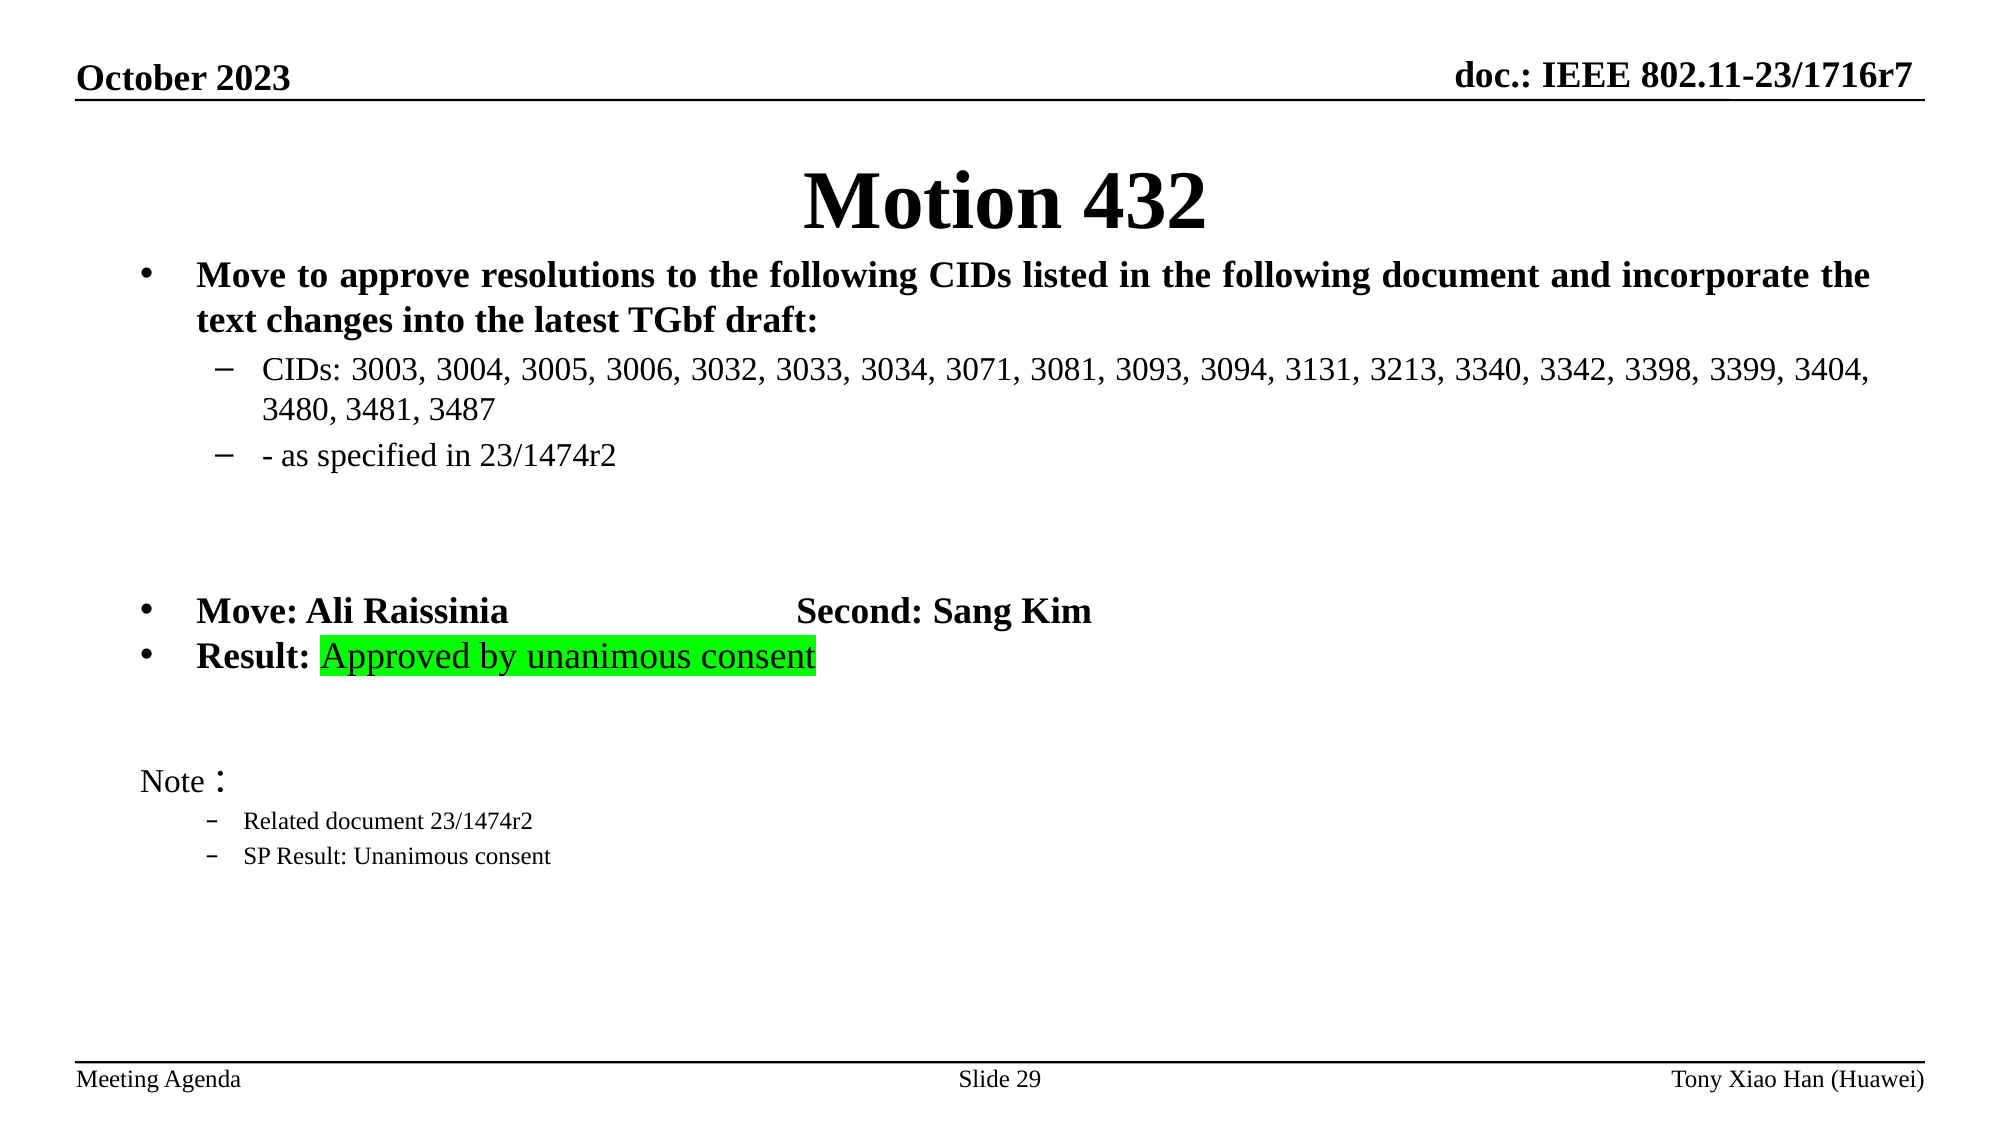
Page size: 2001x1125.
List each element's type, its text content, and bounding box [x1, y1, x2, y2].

text_box Move to approve resolutions to the following CIDs listed in the following document and incorporate the text changes into the latest TGbf draft: CIDs: 3003, 3004, 3005, 3006, 3032, 3033, 3034, 3071, 3081, 3093, 3094, 3131, 3213, 3340, 3342, 3398, 3399, 3404, 3480, 3481, 3487 - as specified in 23/1474r2 Move: Ali Raissinia Second: Sang Kim Result: Approved by unanimous consent Note： Related document 23/1474r2 SP Result: Unanimous consent [125, 212, 1888, 988]
text_box Motion 432 [368, 137, 1644, 212]
